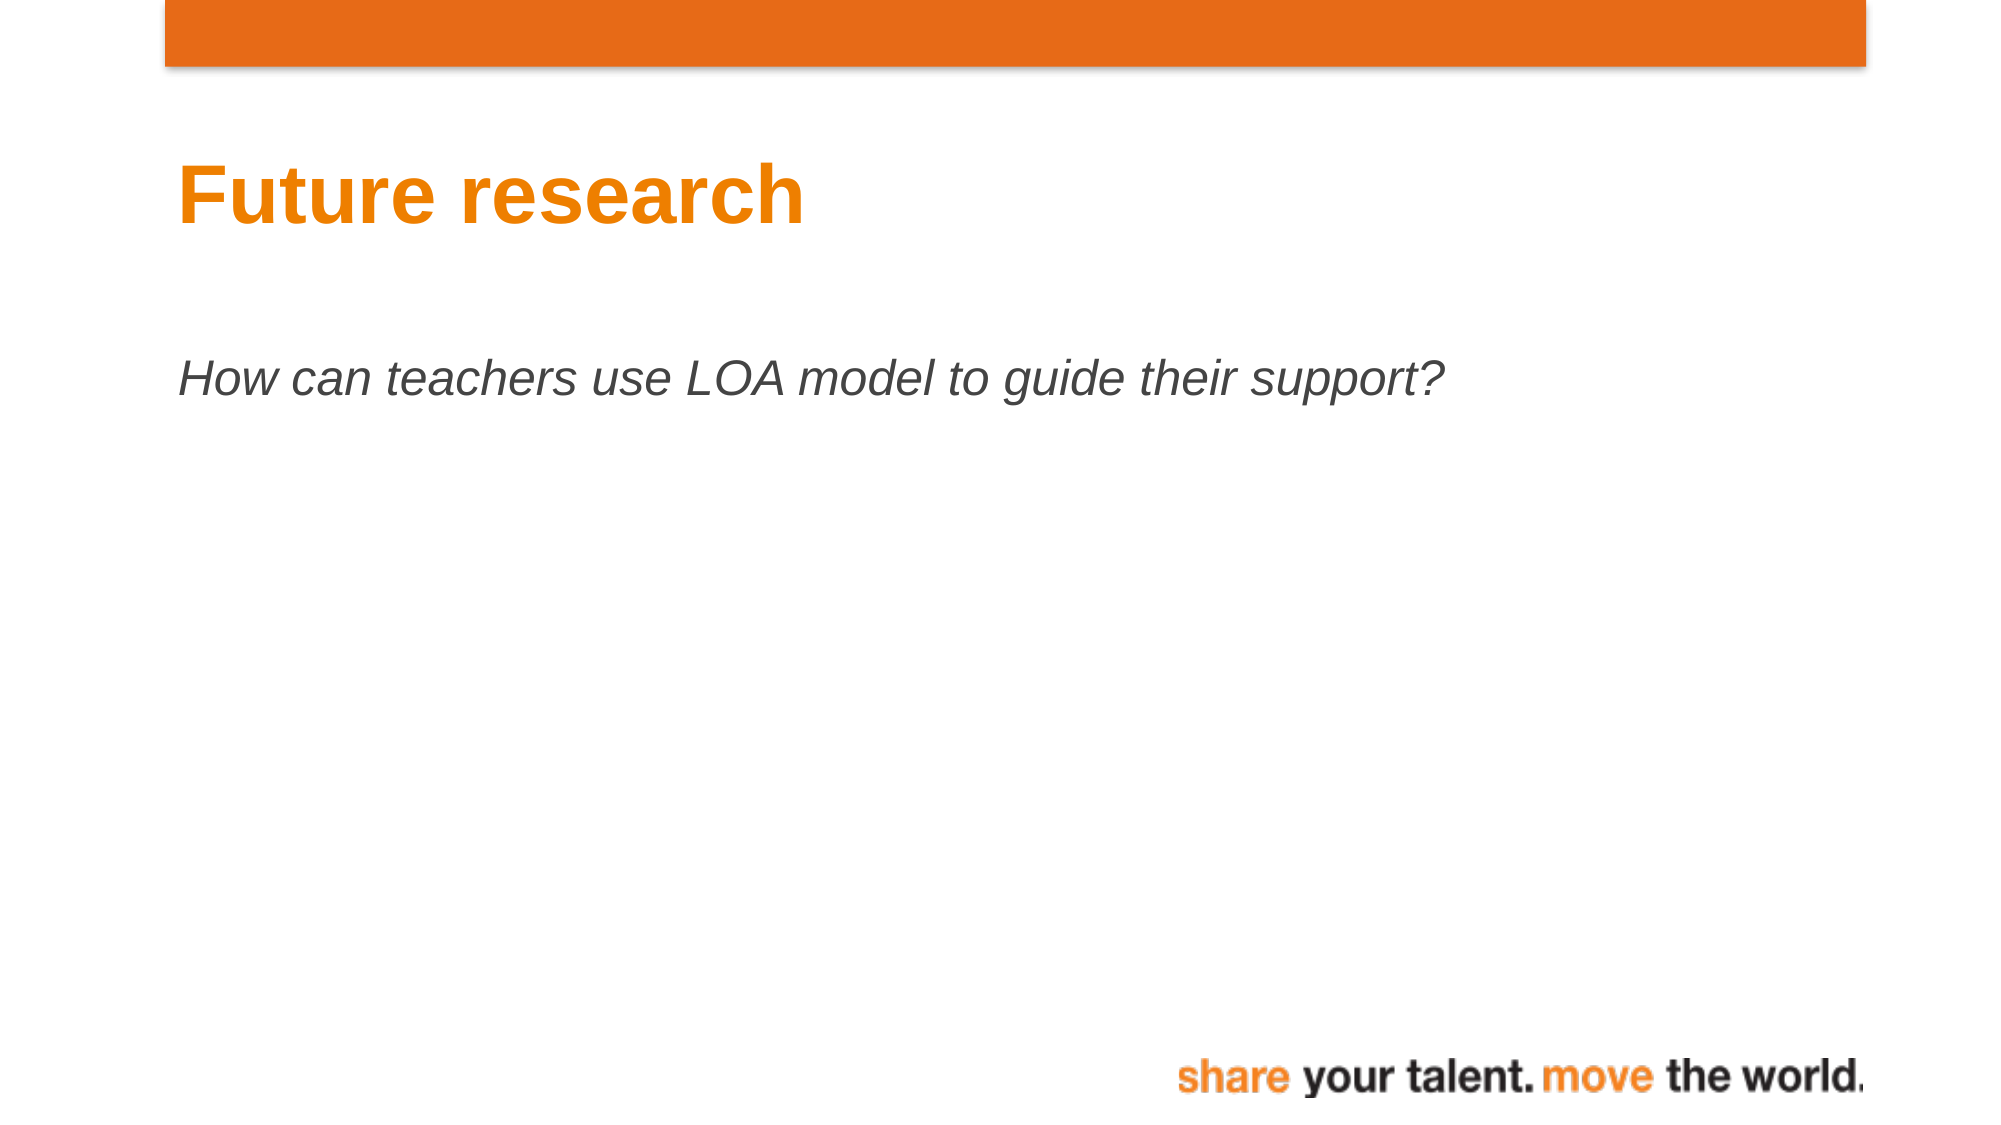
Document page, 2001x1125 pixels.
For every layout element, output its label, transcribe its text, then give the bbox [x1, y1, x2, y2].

title Future research [163, 141, 1867, 248]
list How can teachers use LOA model to guide their support? [163, 337, 1882, 1012]
